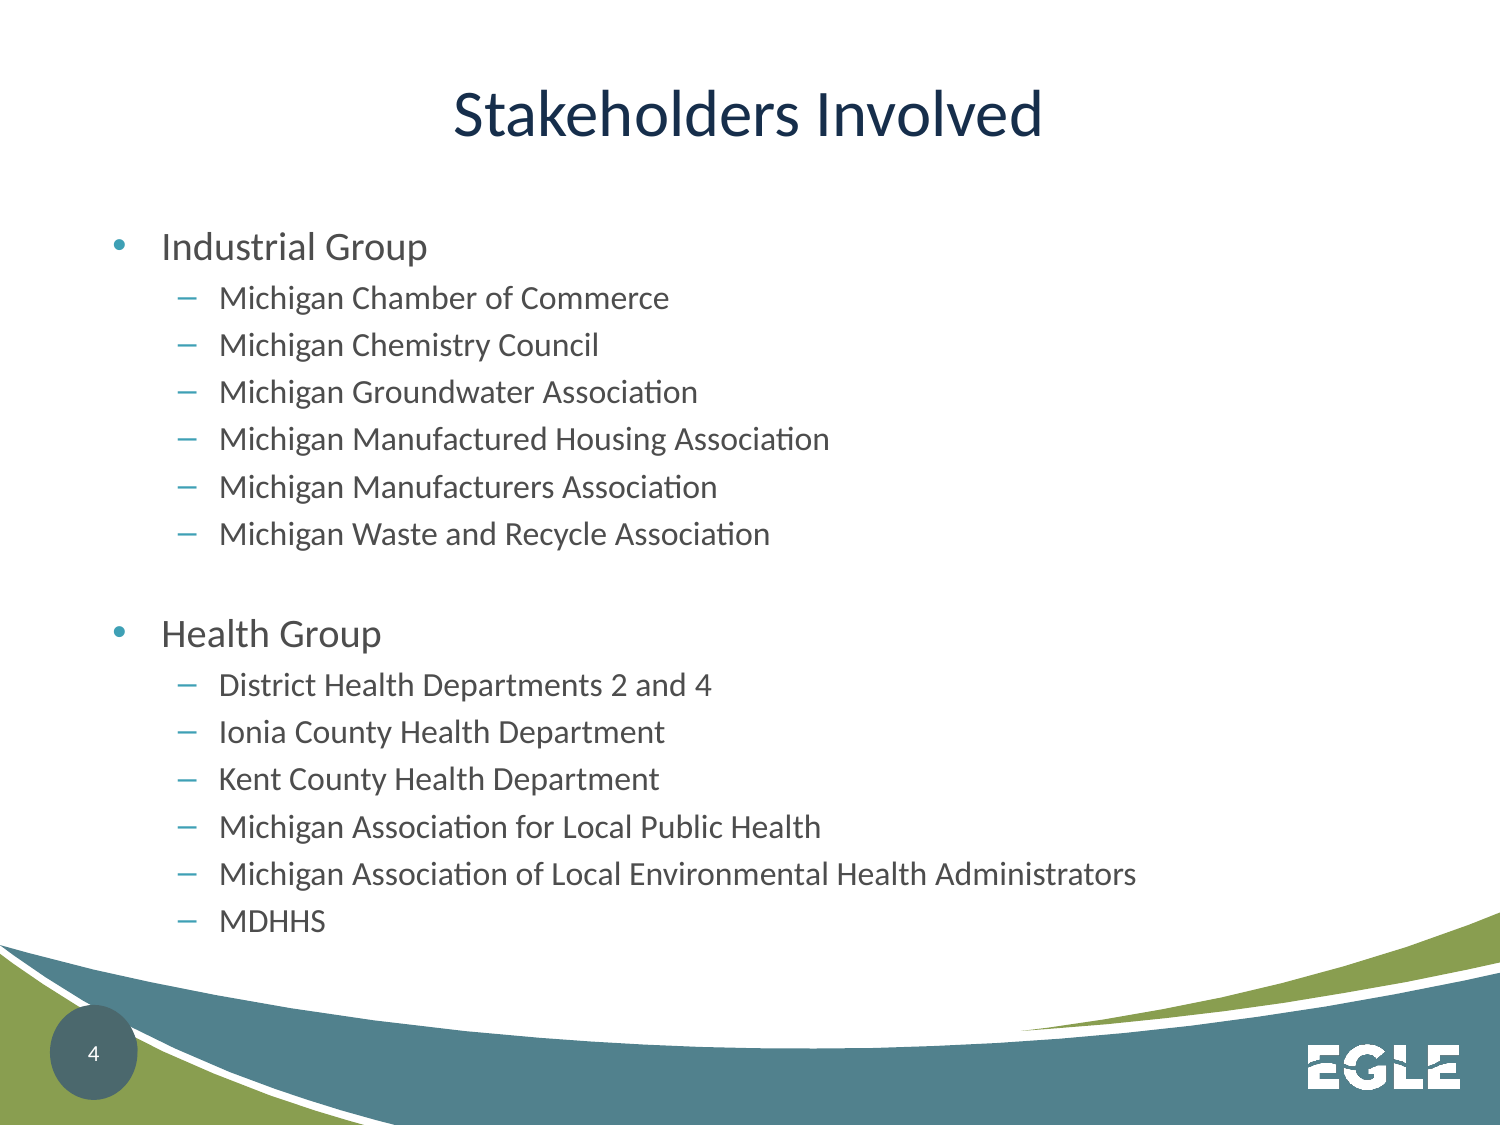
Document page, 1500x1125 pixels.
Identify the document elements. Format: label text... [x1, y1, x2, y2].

title Stakeholders Involved [73, 59, 1424, 160]
list Industrial Group Michigan Chamber of Commerce Michigan Chemistry Council Michigan Groundwater Association Michigan Manufactured Housing Association Michigan Manufacturers Association Michigan Waste and Recycle Association Health Group District Health Departments 2 and 4 Ionia County Health Department Kent County Health Department Michigan Association for Local Public Health Michigan Association of Local Environmental Health Administrators MDHHS [97, 212, 1401, 950]
picture [1285, 1022, 1484, 1113]
